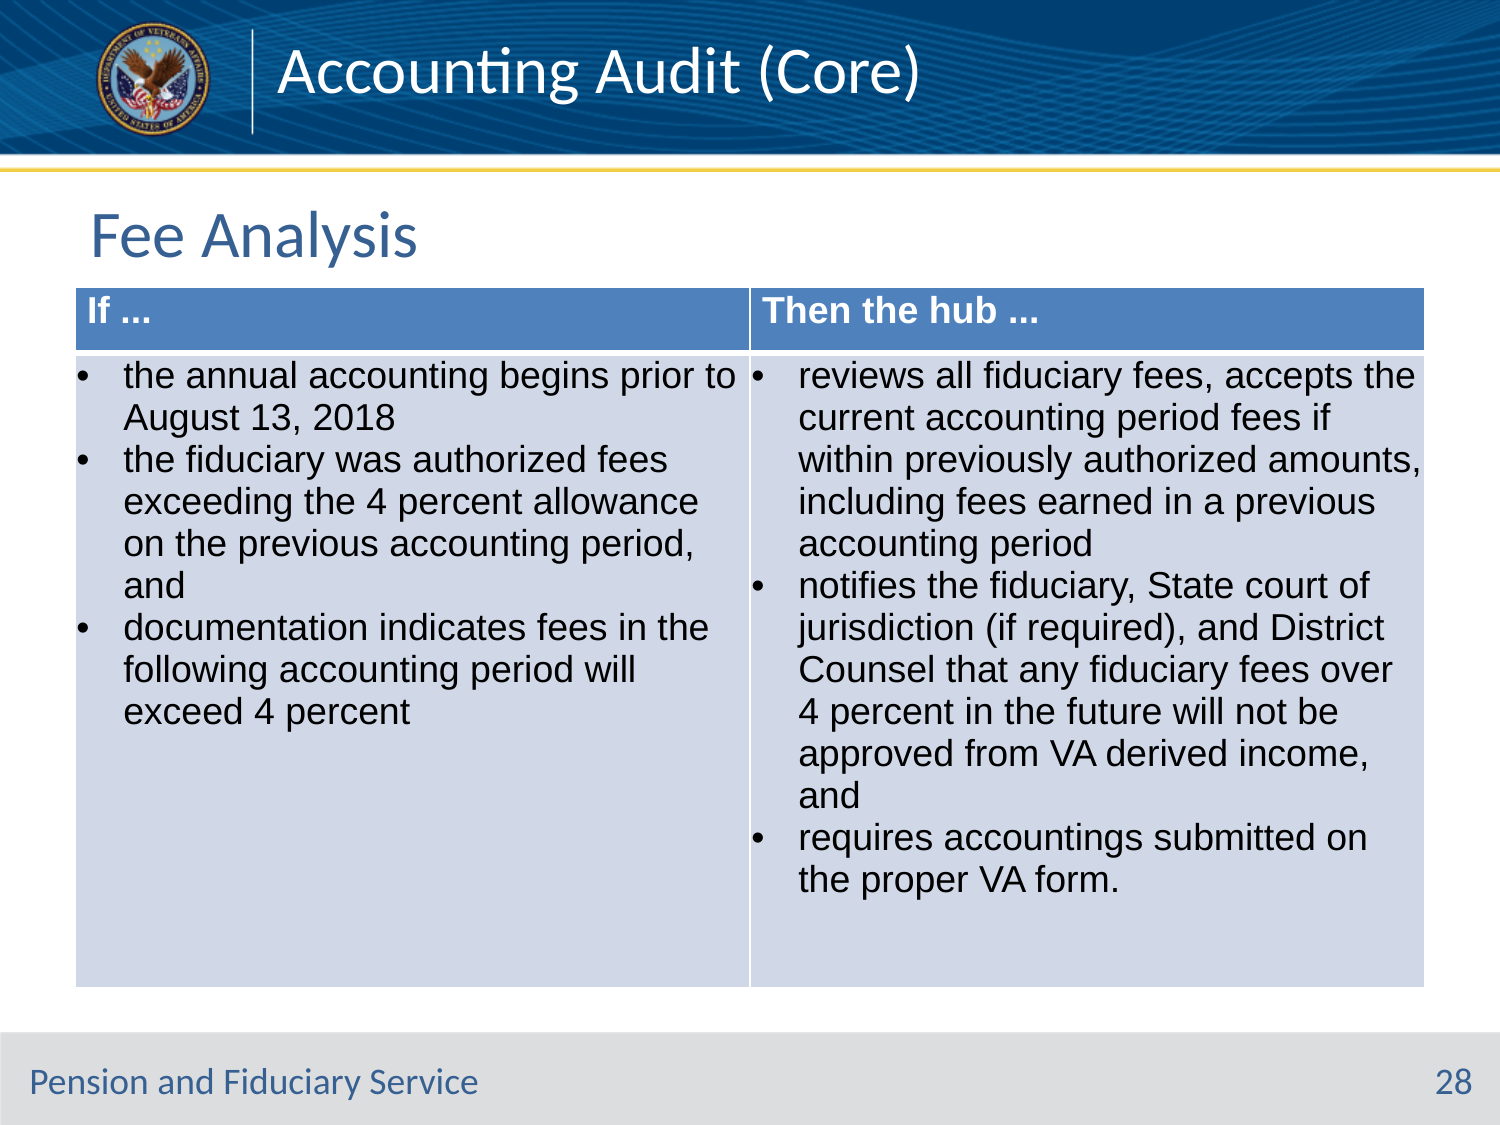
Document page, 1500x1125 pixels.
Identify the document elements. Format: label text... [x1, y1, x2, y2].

text_box Accounting Audit (Core) [262, 20, 1338, 133]
table_header If ... [76, 288, 749, 350]
table_header Then the hub ... [751, 288, 1424, 350]
table_cell reviews all fiduciary fees, accepts the current accounting period fees if within previously authorized amounts, including fees earned in a previous accounting period notifies the fiduciary, State court of jurisdiction (if required), and District Counsel that any fiduciary fees over 4 percent in the future will not be approved from VA derived income, and requires accountings submitted on the proper VA form. [751, 356, 1424, 987]
picture [0, 0, 1500, 172]
table_cell the annual accounting begins prior to August 13, 2018 the fiduciary was authorized fees exceeding the 4 percent allowance on the previous accounting period, and documentation indicates fees in the following accounting period will exceed 4 percent [76, 356, 749, 987]
title Fee Analysis [75, 200, 1250, 263]
slide_number 28 [1137, 1050, 1488, 1110]
picture [0, 1032, 1500, 1125]
